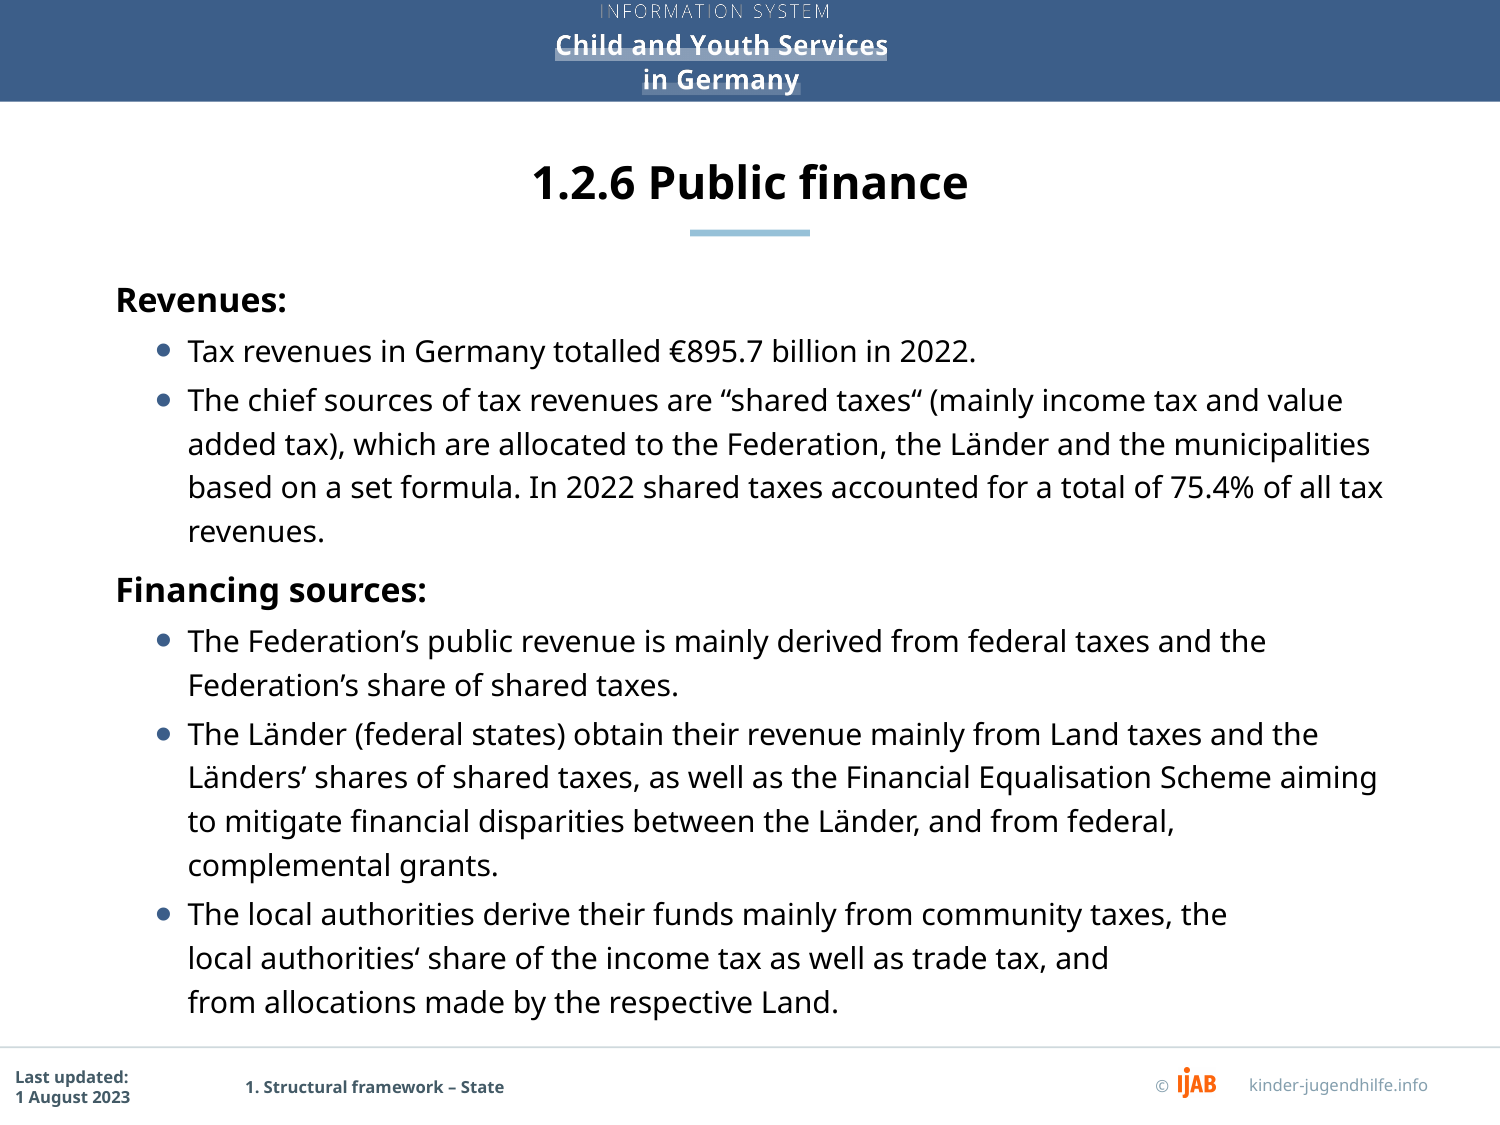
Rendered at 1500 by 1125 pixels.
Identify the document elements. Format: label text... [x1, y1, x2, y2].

list Revenues: Tax revenues in Germany totalled €895.7 billion in 2022. The chief sources of tax revenues are “shared taxes“ (mainly income tax and value added tax), which are allocated to the Federation, the Länder and the municipalities based on a set formula. In 2022 shared taxes accounted for a total of 75.4% of all tax revenues. Financing sources: The Federation’s public revenue is mainly derived from federal taxes and the Federation’s share of shared taxes. The Länder (federal states) obtain their revenue mainly from Land taxes and the Länders’ shares of shared taxes, as well as the Financial Equalisation Scheme aiming to mitigate financial disparities between the Länder, and from federal, complemental grants. The local authorities derive their funds mainly from community taxes, the local authorities‘ share of the income tax as well as trade tax, and from allocations made by the respective Land. [100, 262, 1400, 1035]
picture [555, 4, 888, 96]
footer 1. Structural framework – State [230, 1068, 1046, 1106]
picture [1178, 1067, 1216, 1098]
title 1.2.6 Public finance [56, 149, 1444, 220]
